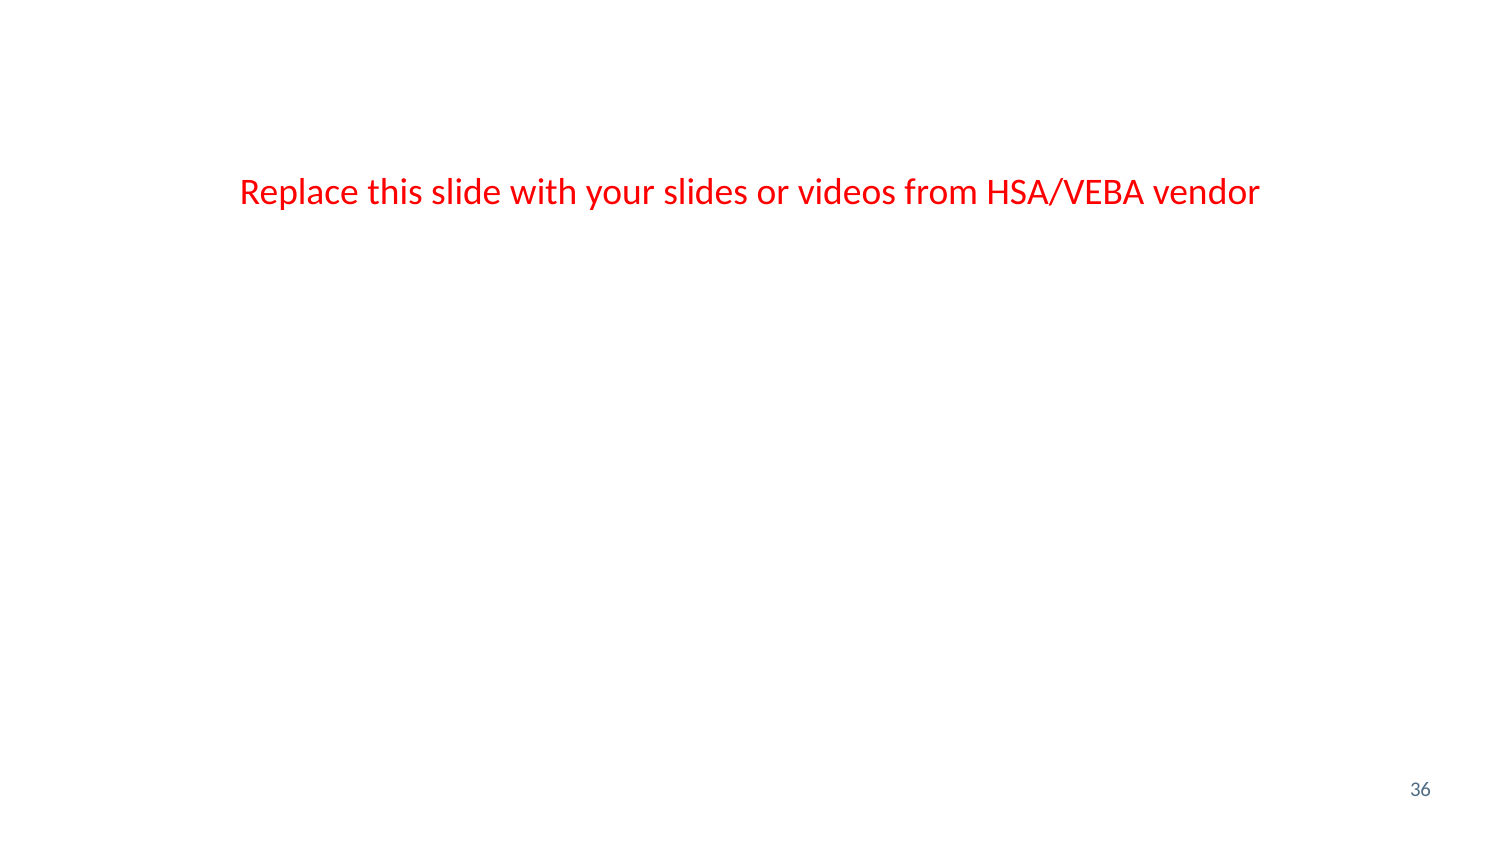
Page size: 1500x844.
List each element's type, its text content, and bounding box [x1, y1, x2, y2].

slide_number 36 [1374, 759, 1431, 801]
text_box Replace this slide with your slides or videos from HSA/VEBA vendor [224, 159, 1338, 220]
